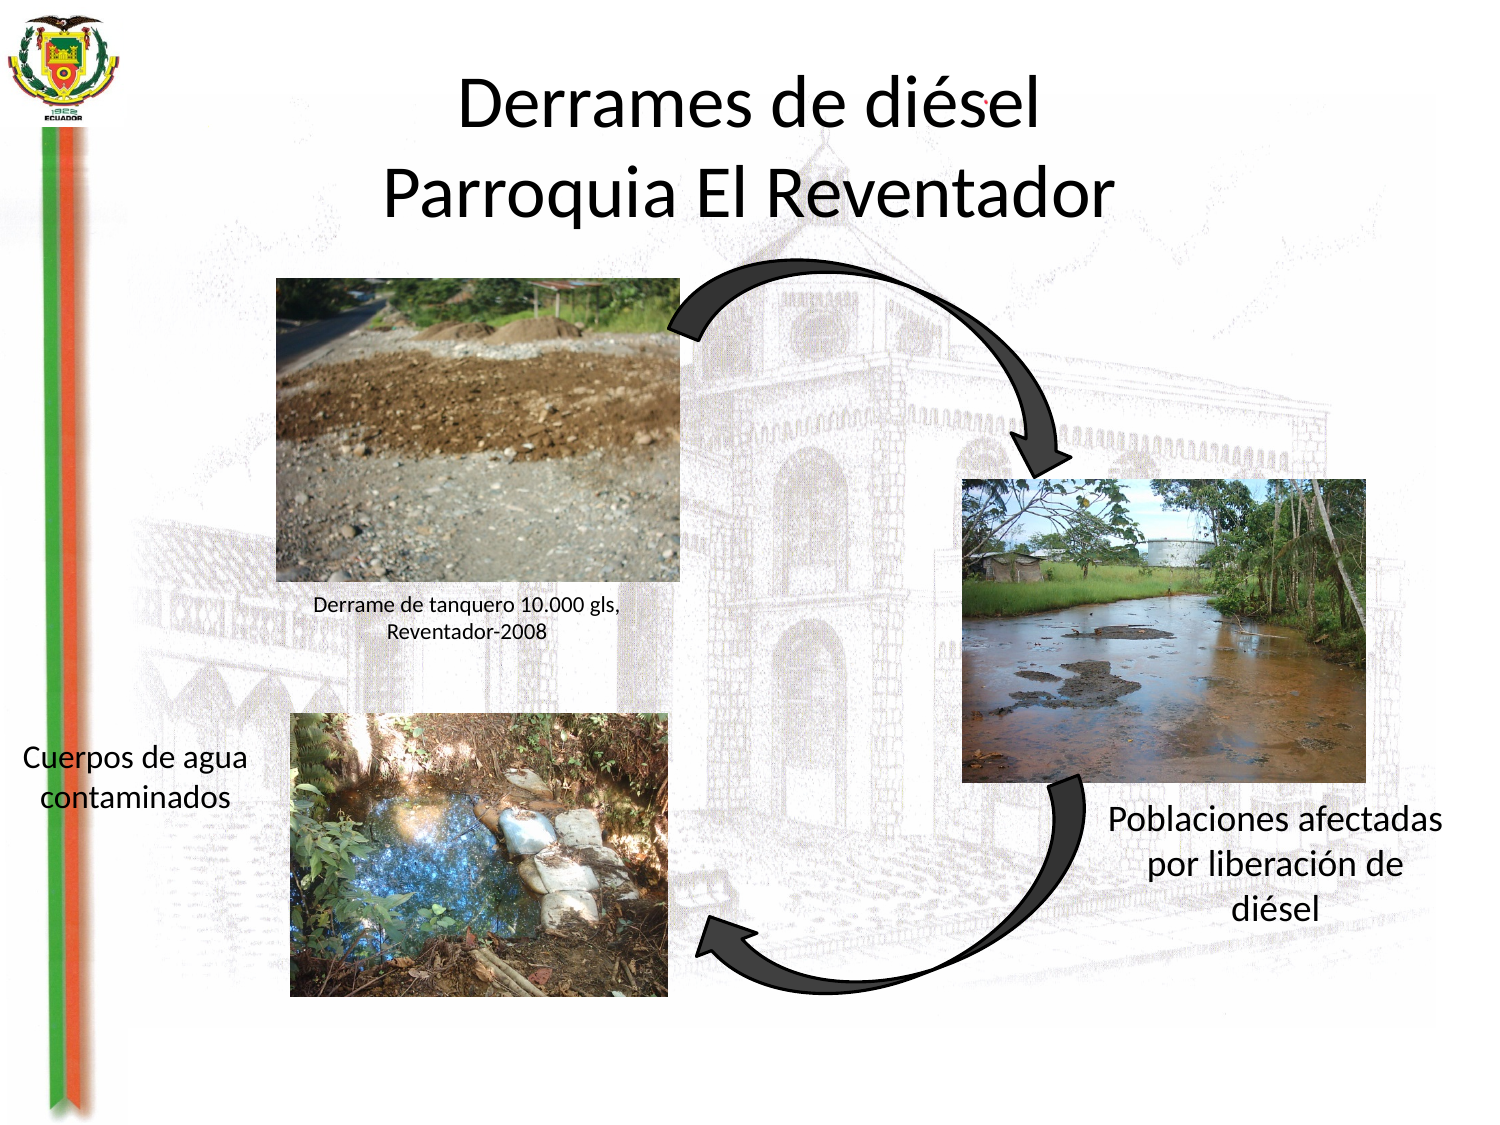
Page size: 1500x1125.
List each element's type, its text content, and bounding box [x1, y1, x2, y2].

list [962, 479, 1366, 783]
picture [0, 7, 1436, 1125]
text_box Cuerpos de agua contaminados [0, 727, 272, 823]
text_box [684, 257, 1074, 478]
title Derrames de diésel Parroquia El Reventador [75, 45, 1425, 233]
text_box Derrame de tanquero 10.000 gls, Reventador-2008 [265, 582, 669, 652]
text_box Poblaciones afectadas por liberación de diésel [1092, 786, 1459, 937]
text_box [694, 791, 1087, 996]
